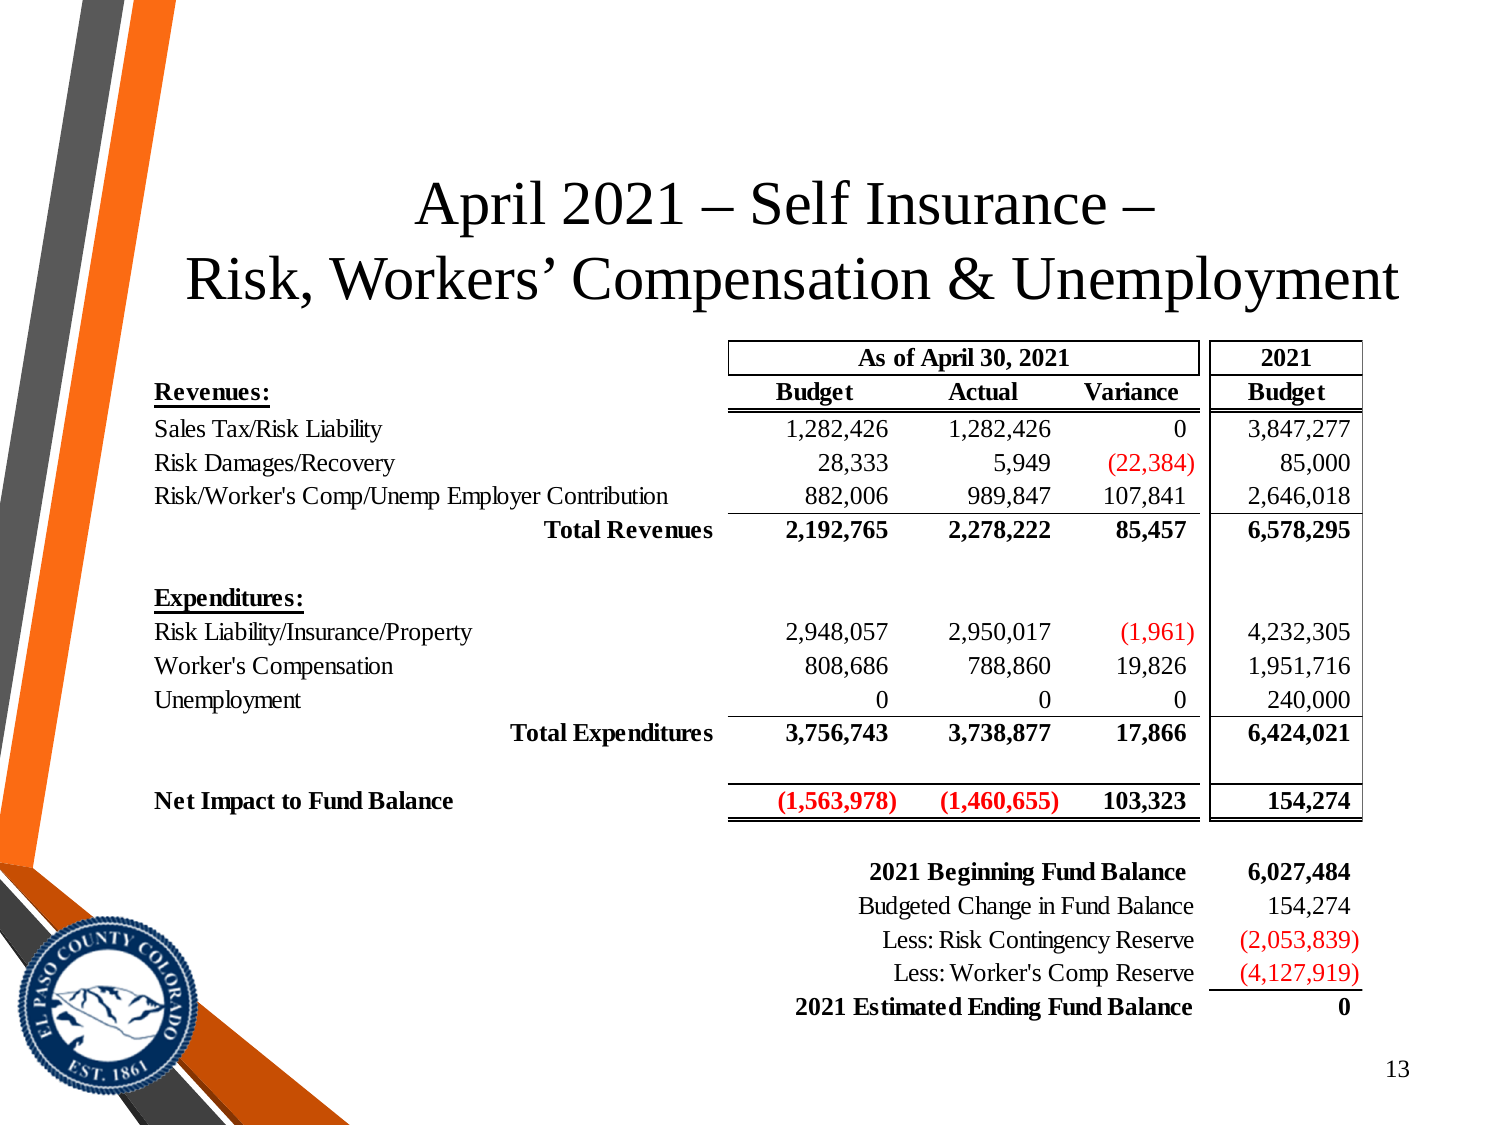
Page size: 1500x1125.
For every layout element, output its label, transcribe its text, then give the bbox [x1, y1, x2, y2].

picture [16, 914, 199, 1096]
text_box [148, 340, 1365, 1026]
title April 2021 – Self Insurance – Risk, Workers’ Compensation & Unemployment [161, 75, 1425, 400]
slide_number 13 [1354, 1037, 1425, 1098]
